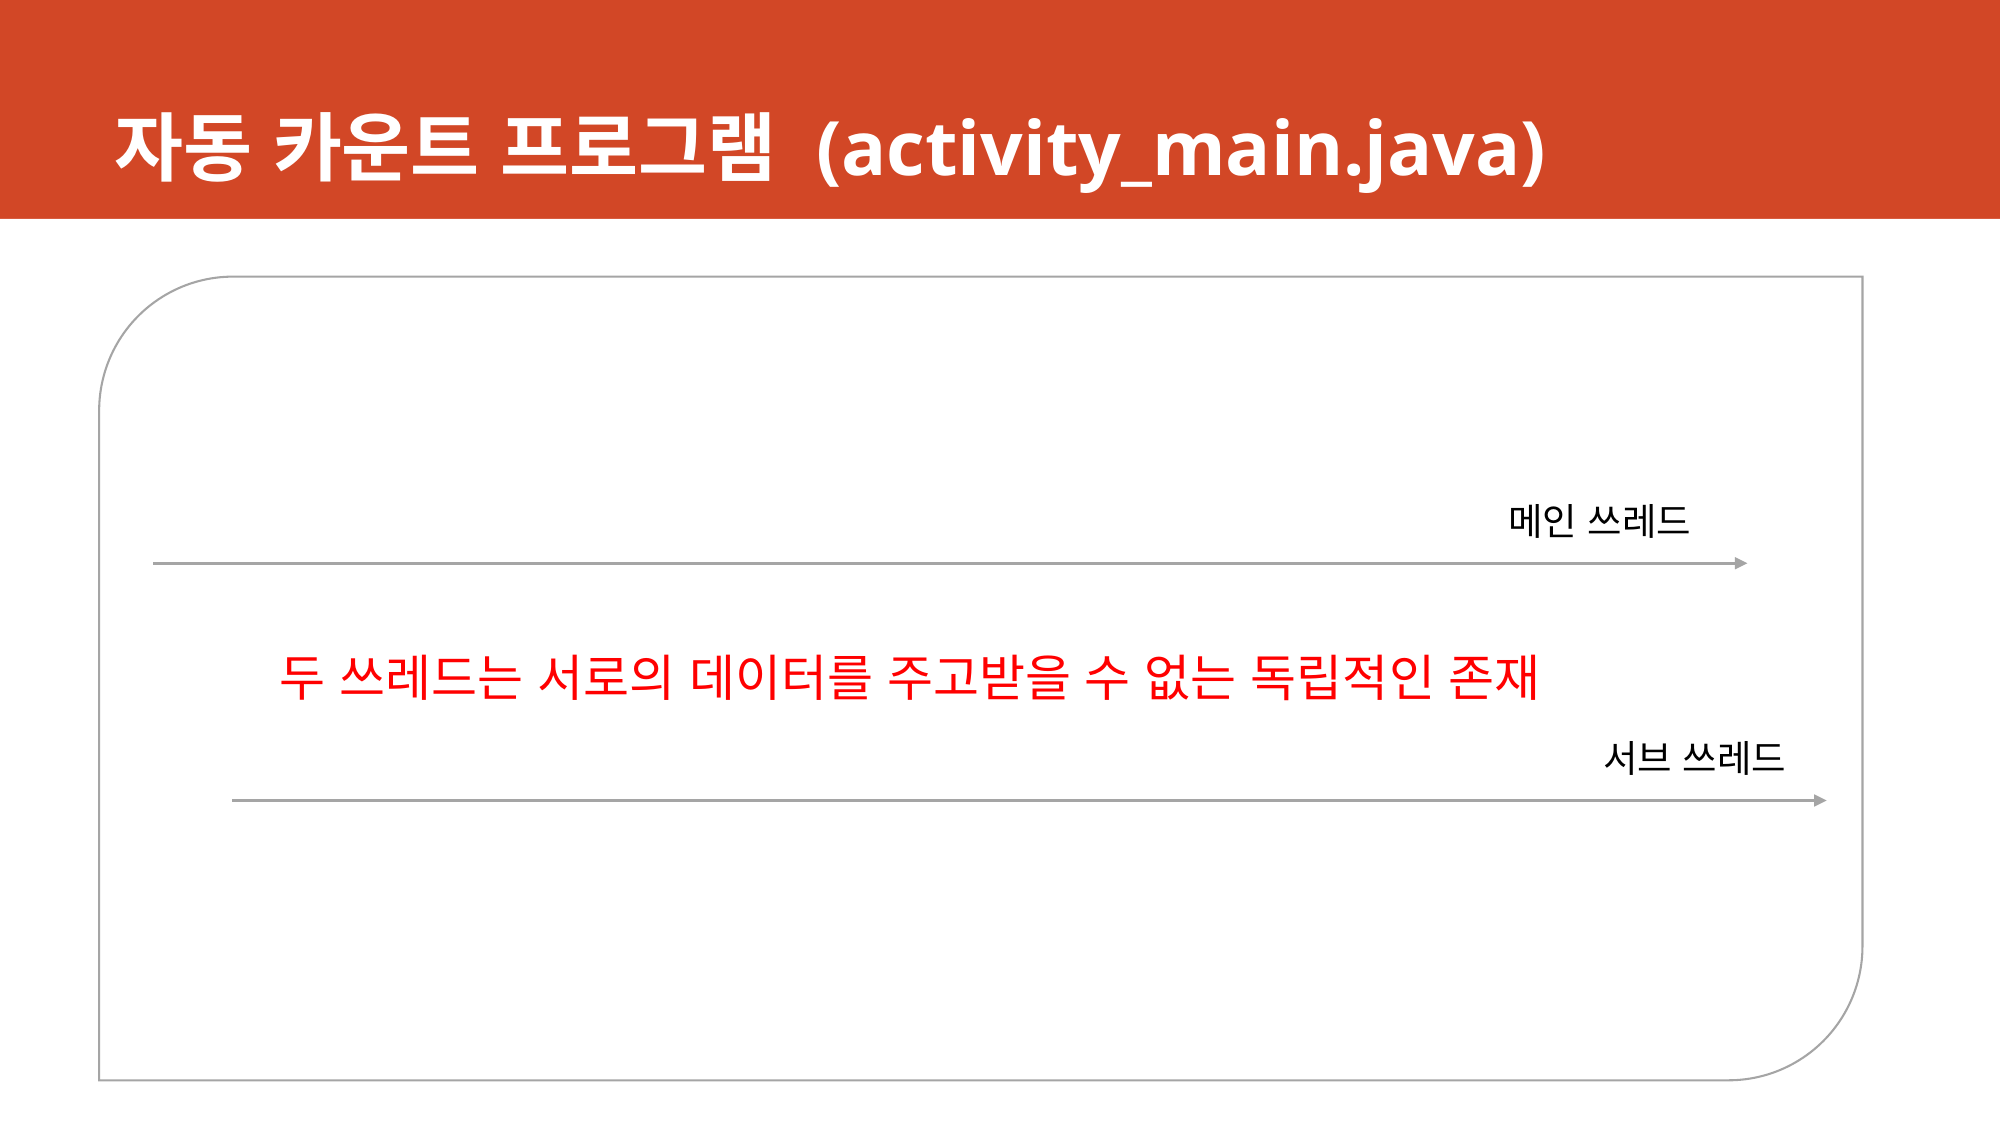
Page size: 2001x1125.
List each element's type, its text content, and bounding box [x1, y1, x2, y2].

text_box 메인 쓰레드 [1493, 490, 1732, 550]
text_box [98, 275, 1864, 1082]
text_box 두 쓰레드는 서로의 데이터를 주고받을 수 없는 독립적인 존재 [264, 638, 1636, 714]
title 자동 카운트 프로그램 (activity_main.java) [99, 0, 1863, 199]
text_box 서브 쓰레드 [1588, 727, 1827, 788]
